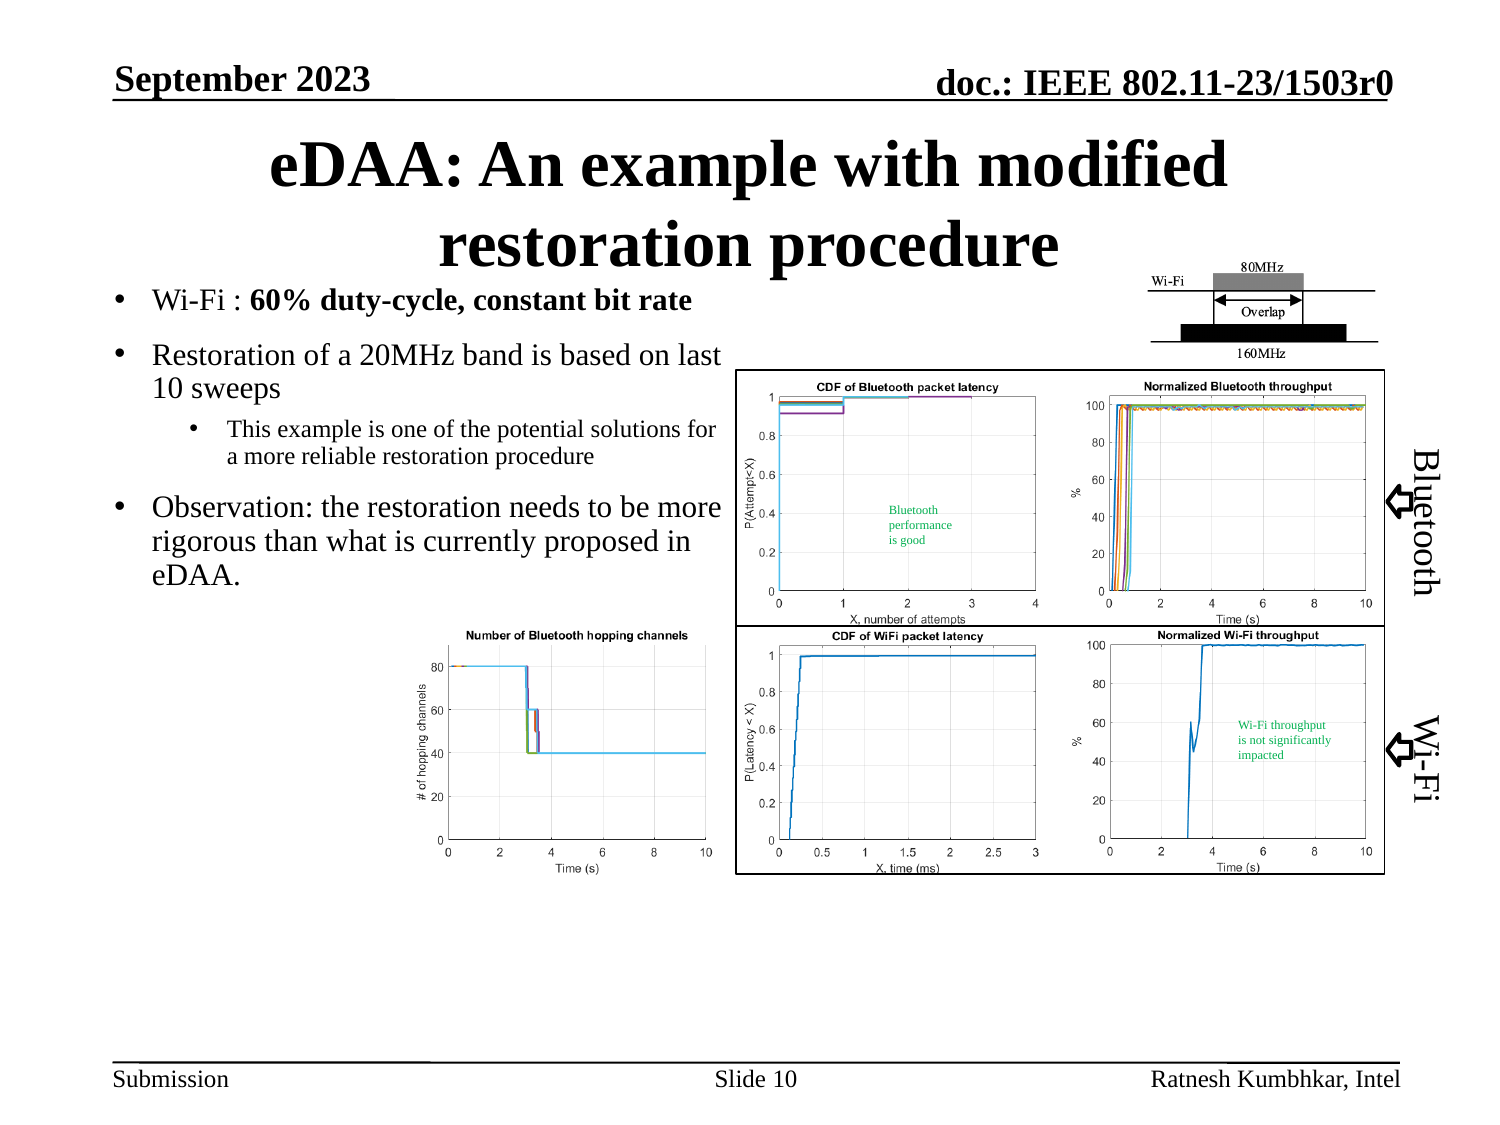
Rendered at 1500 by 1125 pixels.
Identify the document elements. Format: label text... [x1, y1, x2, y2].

title eDAA: An example with modified restoration procedure [112, 112, 1388, 288]
text_box Bluetooth [1412, 433, 1460, 571]
footer Ratnesh Kumbhkar, Intel [878, 1061, 1402, 1093]
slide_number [114, 54, 423, 100]
picture [1136, 250, 1380, 371]
text_box [737, 370, 1132, 377]
text_box [1402, 491, 1414, 512]
text_box [1401, 733, 1414, 767]
picture [405, 377, 1398, 875]
slide_number 10 [712, 1061, 800, 1123]
text_box Wi-Fi : 60% duty-cycle, constant bit rate Restoration of a 20MHz band is based on last 10 sweeps This example is one of the potential solutions for a more reliable restoration procedure Observation: the restoration needs to be more rigorous than what is currently proposed in eDAA. [103, 278, 737, 626]
text_box Wi-Fi [1412, 700, 1460, 799]
